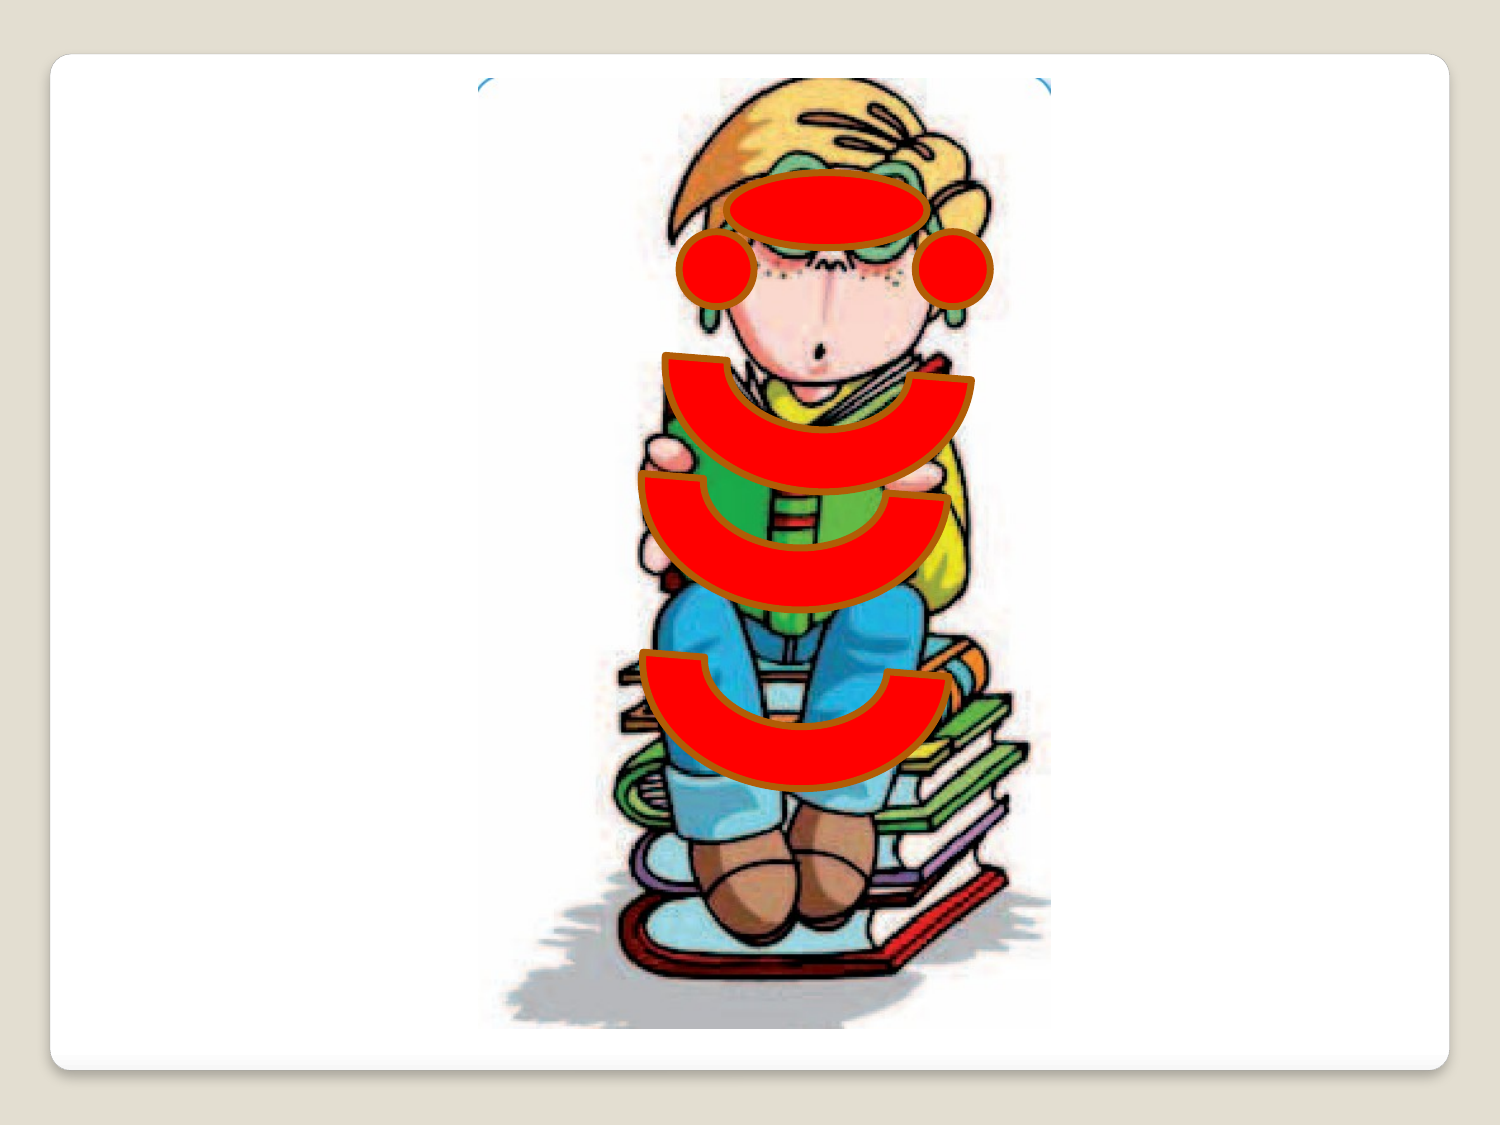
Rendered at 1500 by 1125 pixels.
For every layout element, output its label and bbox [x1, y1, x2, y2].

picture [477, 77, 1051, 1030]
